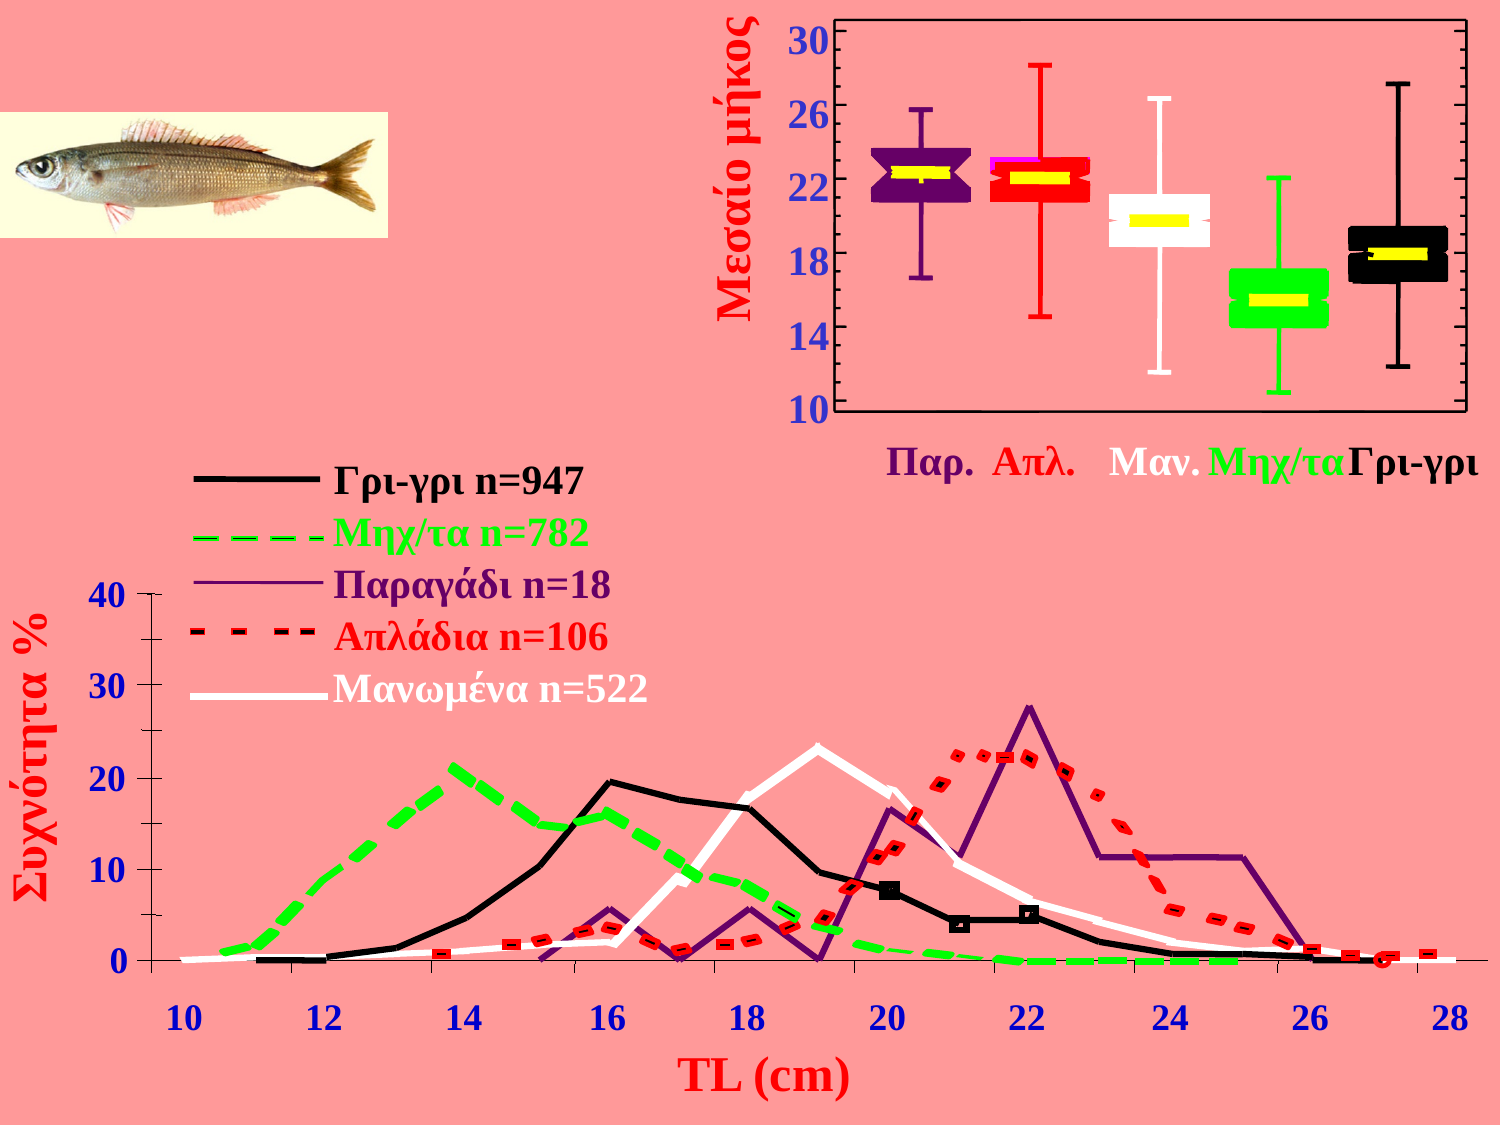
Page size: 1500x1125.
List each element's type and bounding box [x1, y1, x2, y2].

text_box [1436, 83, 1479, 967]
picture [0, 112, 179, 238]
text_box [179, 98, 190, 964]
text_box [699, 12, 1467, 83]
text_box [190, 64, 1436, 967]
text_box [0, 569, 1488, 1102]
